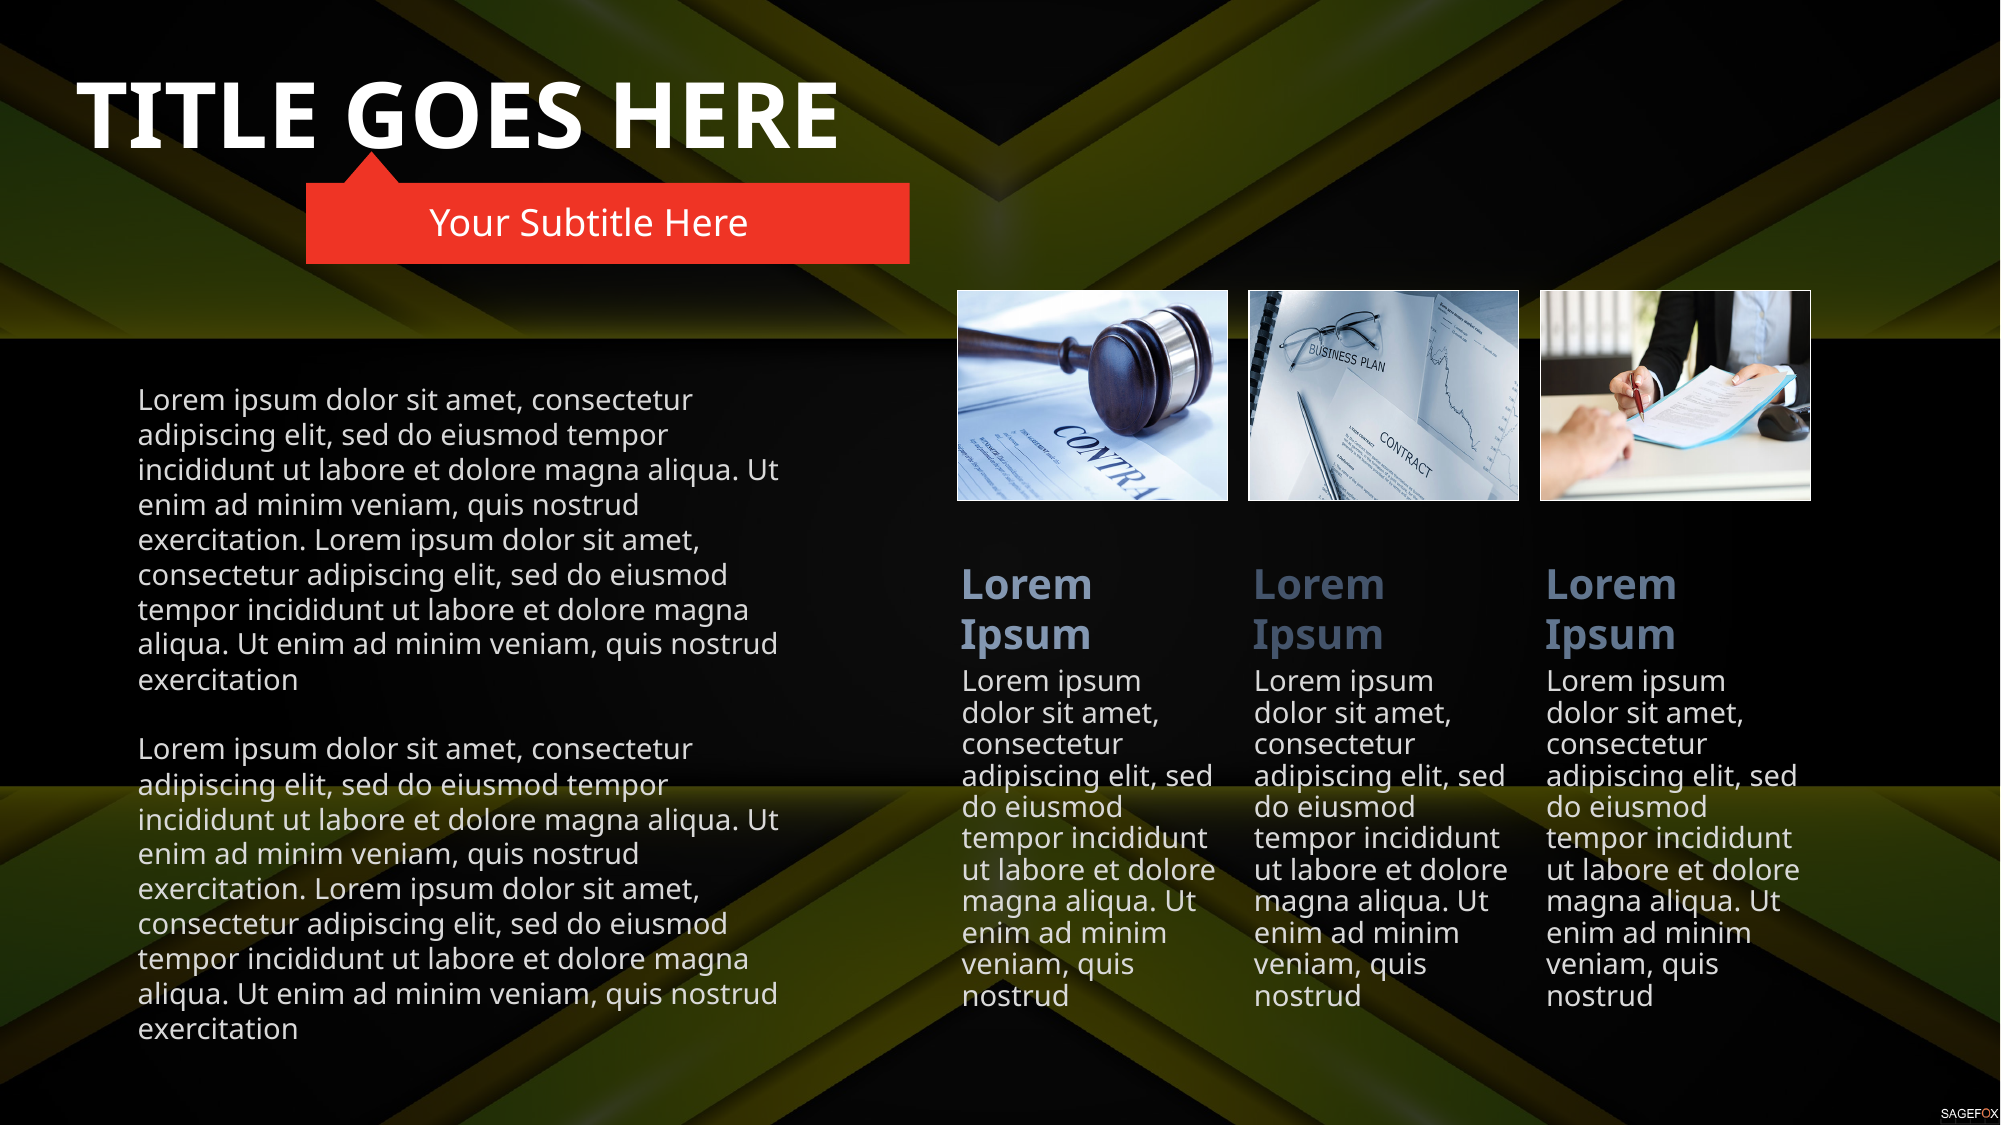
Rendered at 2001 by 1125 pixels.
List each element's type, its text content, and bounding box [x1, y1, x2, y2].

text_box [1248, 290, 1520, 502]
text_box TITLE GOES HERE [60, 49, 965, 175]
text_box Lorem ipsum dolor sit amet, consectetur adipiscing elit, sed do eiusmod tempor incididunt ut labore et dolore magna aliqua. Ut enim ad minim veniam, quis nostrud exercitation. Lorem ipsum dolor sit amet, consectetur adipiscing elit, sed do eiusmod tempor incididunt ut labore et dolore magna aliqua. Ut enim ad minim veniam, quis nostrud exercitation Lorem ipsum dolor sit amet, consectetur adipiscing elit, sed do eiusmod tempor incididunt ut labore et dolore magna aliqua. Ut enim ad minim veniam, quis nostrud exercitation. Lorem ipsum dolor sit amet, consectetur adipiscing elit, sed do eiusmod tempor incididunt ut labore et dolore magna aliqua. Ut enim ad minim veniam, quis nostrud exercitation [122, 373, 798, 1125]
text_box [1530, 550, 1807, 1000]
text_box [956, 290, 1228, 502]
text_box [306, 151, 910, 264]
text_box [945, 550, 1223, 1000]
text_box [1237, 550, 1515, 1000]
picture [0, 0, 2001, 1125]
text_box [1540, 290, 1812, 502]
